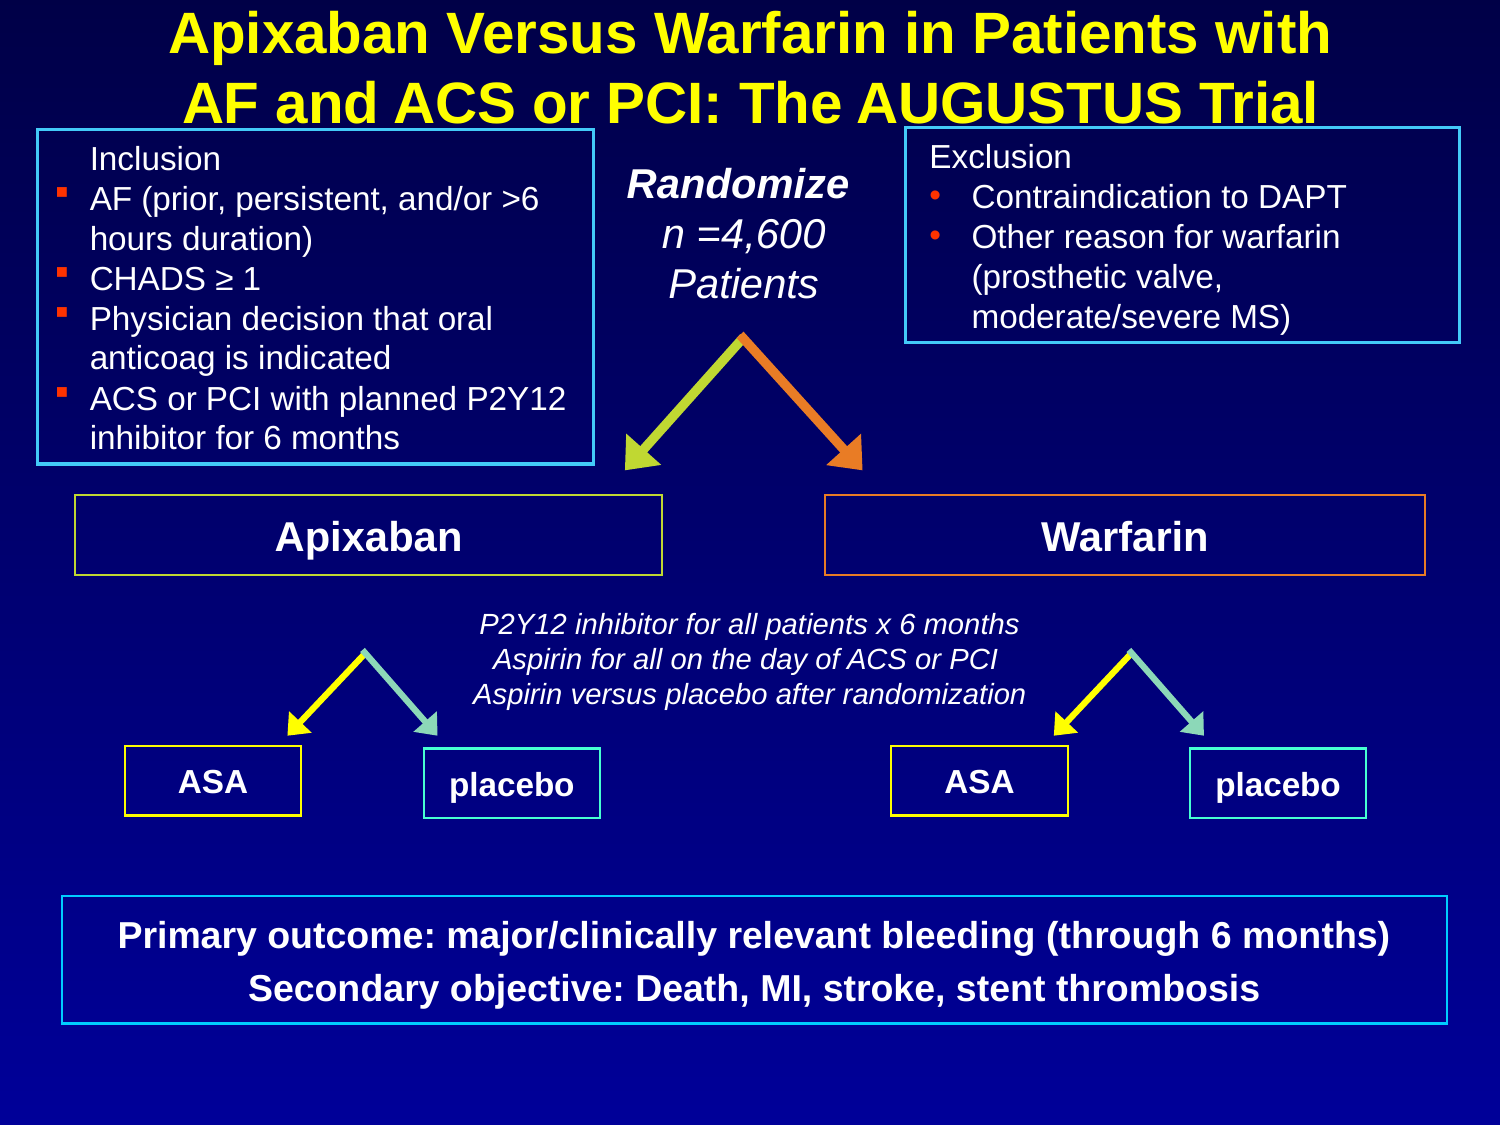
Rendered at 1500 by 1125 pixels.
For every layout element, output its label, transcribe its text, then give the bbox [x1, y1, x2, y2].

title Apixaban Versus Warfarin in Patients with AF and ACS or PCI: The AUGUSTUS Trial [114, 50, 1388, 150]
text_box ASA [125, 745, 302, 816]
text_box P2Y12 inhibitor for all patients x 6 months Aspirin for all on the day of ACS or PCI Aspirin versus placebo after randomization [414, 598, 1086, 718]
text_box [287, 652, 358, 736]
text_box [362, 649, 438, 736]
text_box placebo [423, 748, 600, 819]
text_box ASA [891, 745, 1068, 816]
text_box Primary outcome: major/clinically relevant bleeding (through 6 months) Secondary objective: Death, MI, stroke, stent thrombosis [62, 896, 1447, 1024]
text_box Randomize n =4,600 Patients [594, 150, 905, 315]
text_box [624, 336, 736, 471]
text_box Warfarin [824, 494, 1425, 575]
text_box Inclusion AF (prior, persistent, and/or >6 hours duration) CHADS ≥ 1 Physician decision that oral anticoag is indicated ACS or PCI with planned P2Y12 inhibitor for 6 months [37, 129, 594, 464]
text_box placebo [1190, 748, 1367, 819]
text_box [739, 334, 863, 471]
text_box Exclusion Contraindication to DAPT Other reason for warfarin (prosthetic valve, moderate/severe MS) [905, 127, 1460, 343]
text_box Apixaban [74, 495, 663, 575]
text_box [1053, 652, 1124, 736]
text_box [1128, 649, 1205, 736]
